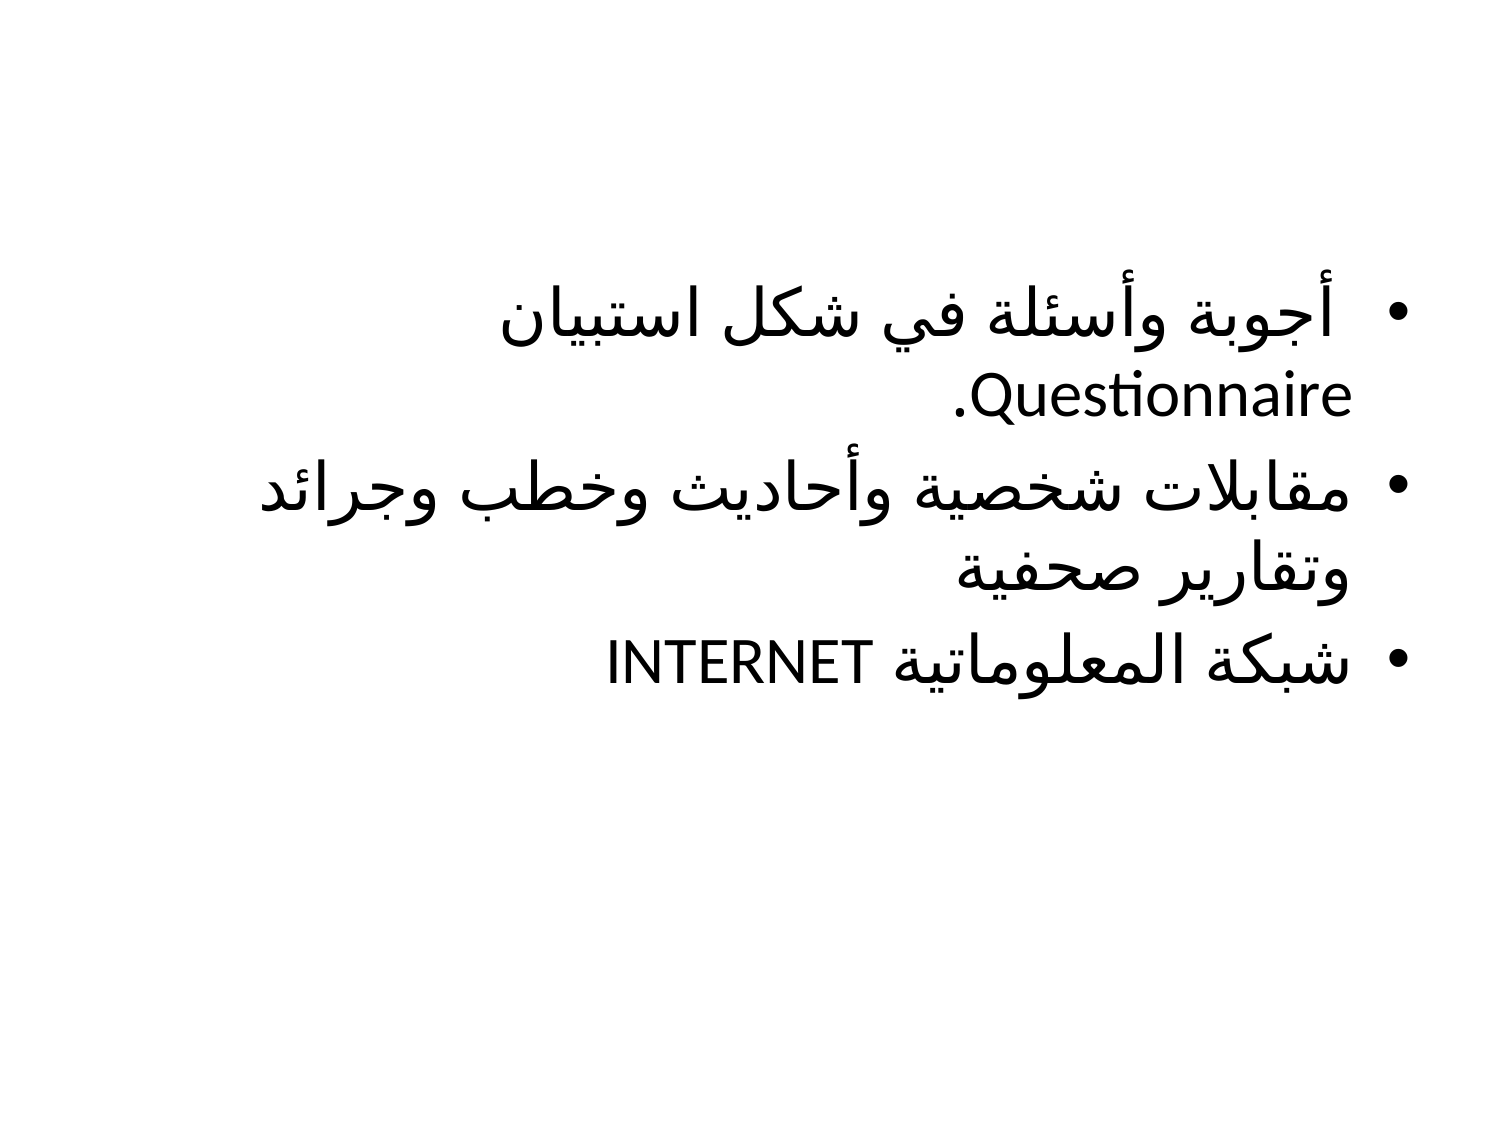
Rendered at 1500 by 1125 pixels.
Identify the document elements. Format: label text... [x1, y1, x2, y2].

list أجوبة وأسئلة في شكل استبيان Questionnaire. مقابلات شخصية وأحاديث وخطب وجرائد وتقارير صحفية شبكة المعلوماتية INTERNET [75, 262, 1425, 1005]
